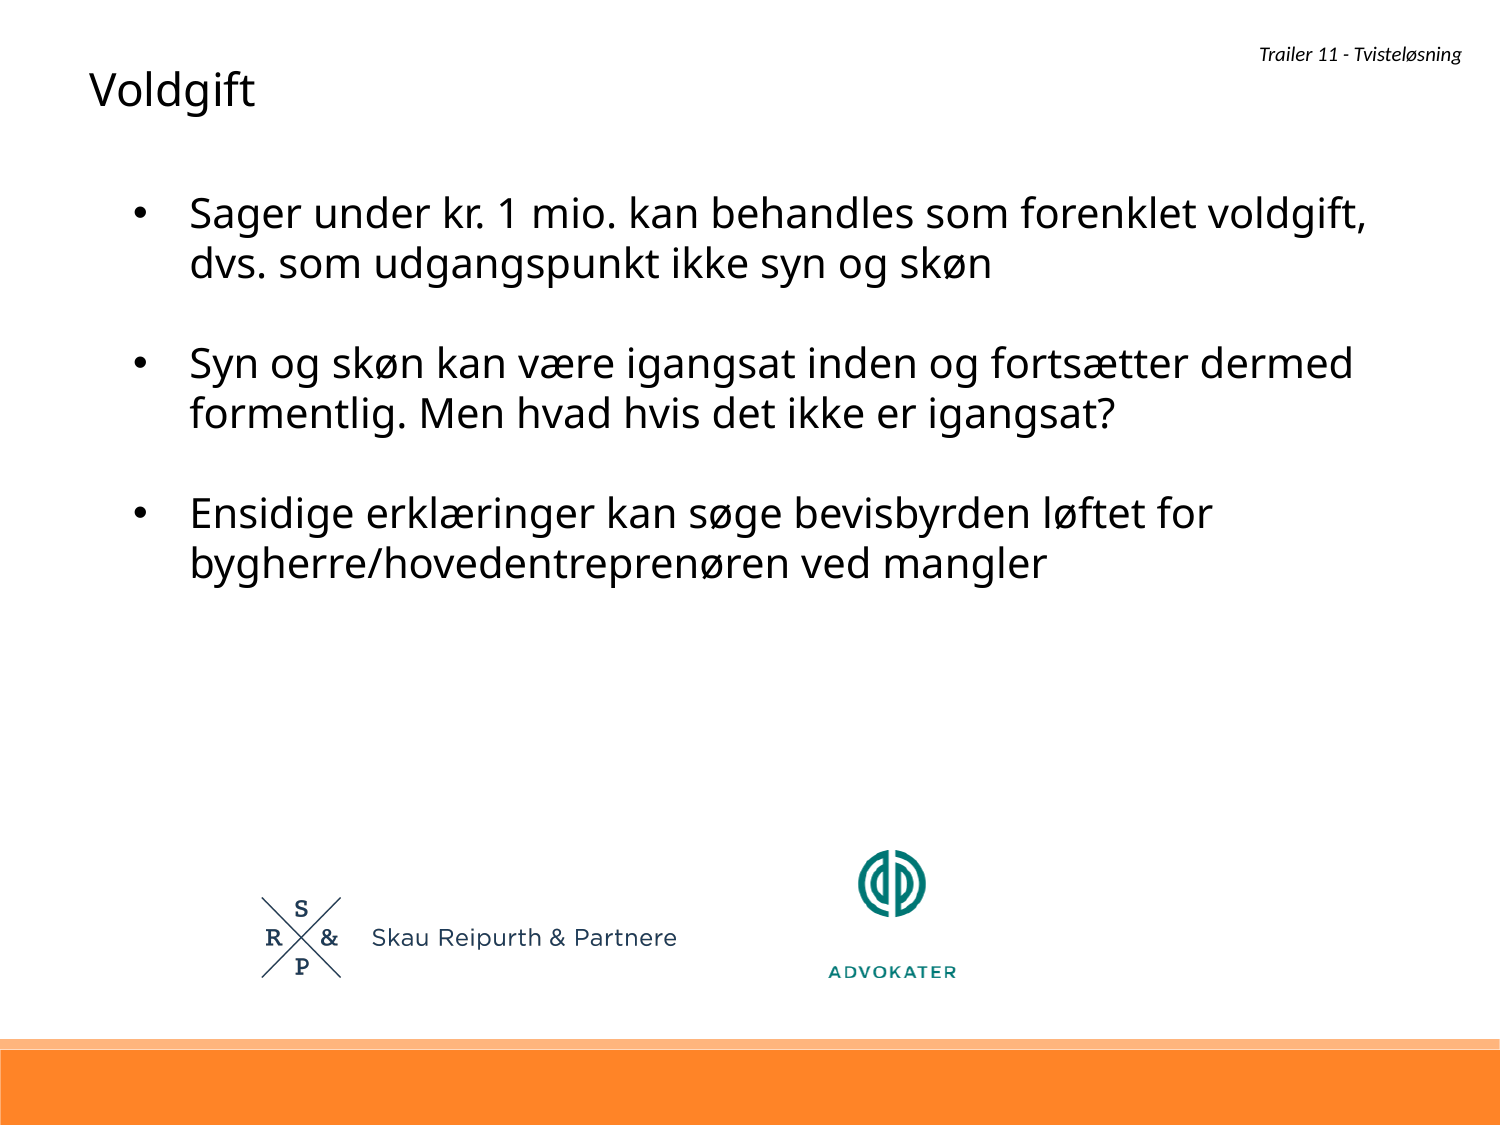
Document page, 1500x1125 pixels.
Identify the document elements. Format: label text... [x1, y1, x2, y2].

text_box Trailer 11 - Tvisteløsning [1067, 33, 1478, 74]
text_box [77, 33, 1428, 143]
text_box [261, 850, 1239, 978]
text_box Sager under kr. 1 mio. kan behandles som forenklet voldgift, dvs. som udgangspunkt ikke syn og skøn Syn og skøn kan være igangsat inden og fortsætter dermed formentlig. Men hvad hvis det ikke er igangsat? Ensidige erklæringer kan søge bevisbyrden løftet for bygherre/hovedentreprenøren ved mangler [118, 179, 1394, 949]
